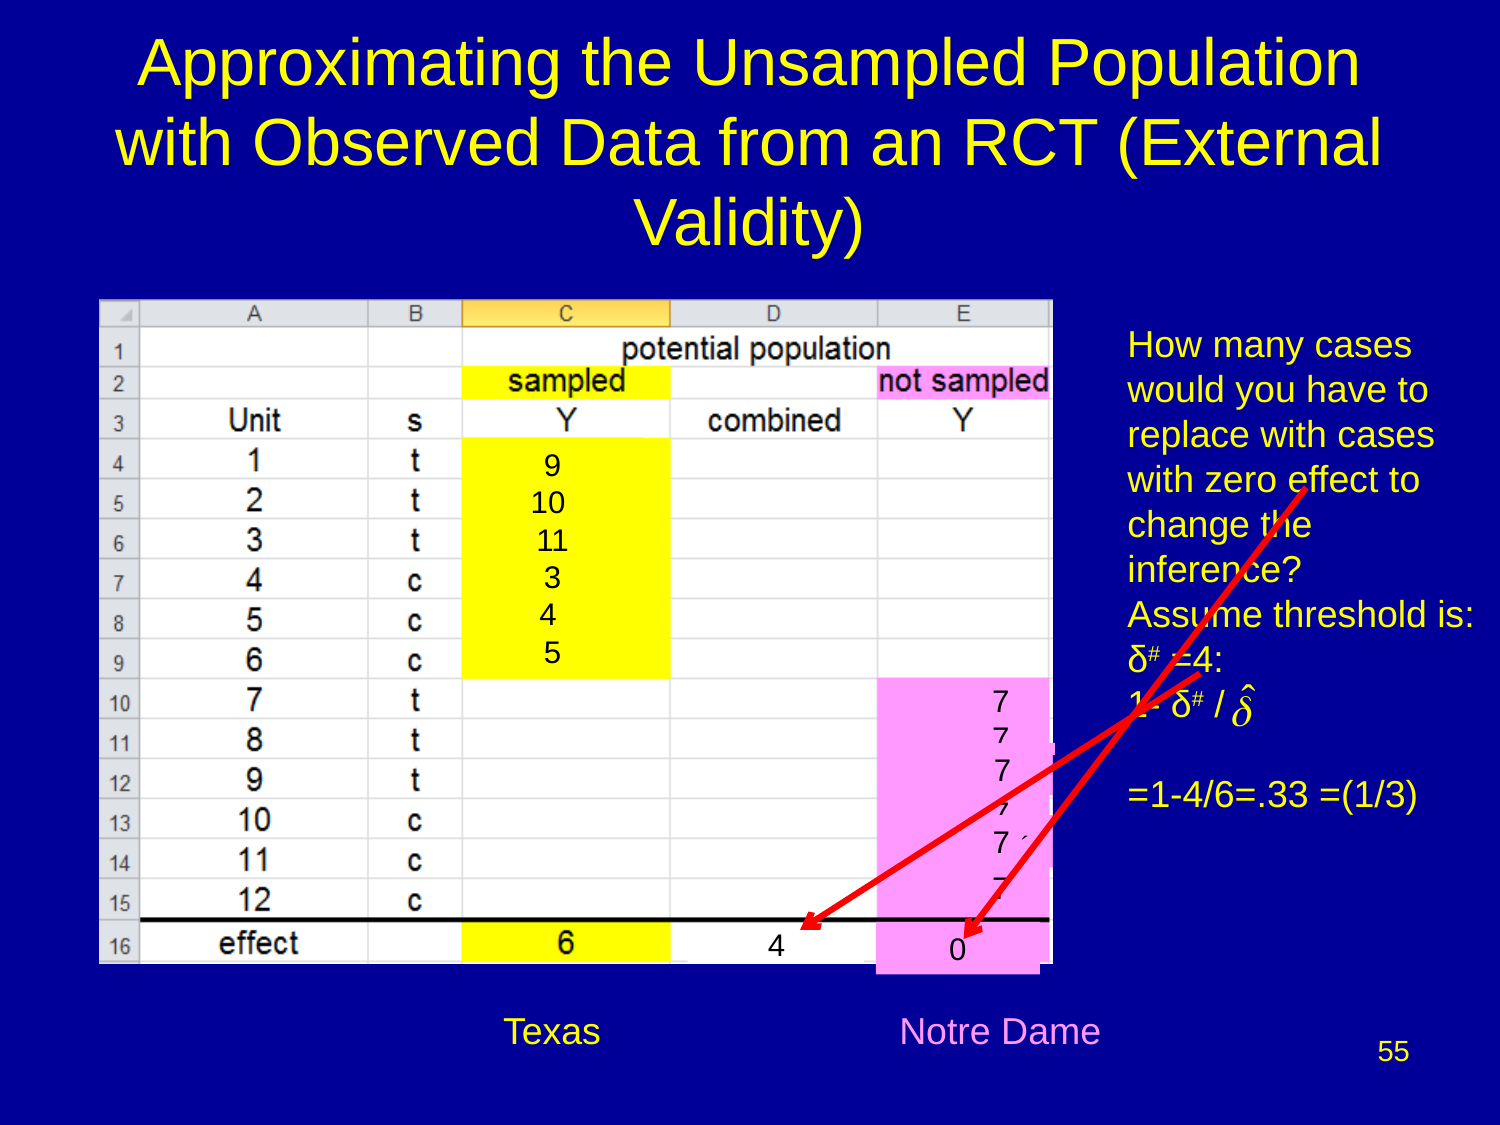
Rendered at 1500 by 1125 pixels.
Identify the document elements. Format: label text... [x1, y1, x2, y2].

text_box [799, 673, 958, 931]
text_box Notre Dame [884, 999, 1117, 1060]
text_box How many cases would you have to replace with cases with zero effect to change the inference? Assume threshold is: δ# =4: 1- δ# / =1-4/6=.33 =(1/3) [1112, 312, 1500, 823]
text_box Texas [488, 999, 616, 1060]
title Approximating the Unsampled Population with Observed Data from an RCT (External Validity) [74, 44, 1426, 233]
slide_number 55 [1074, 1024, 1426, 1103]
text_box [963, 487, 1307, 940]
picture [99, 299, 1054, 965]
